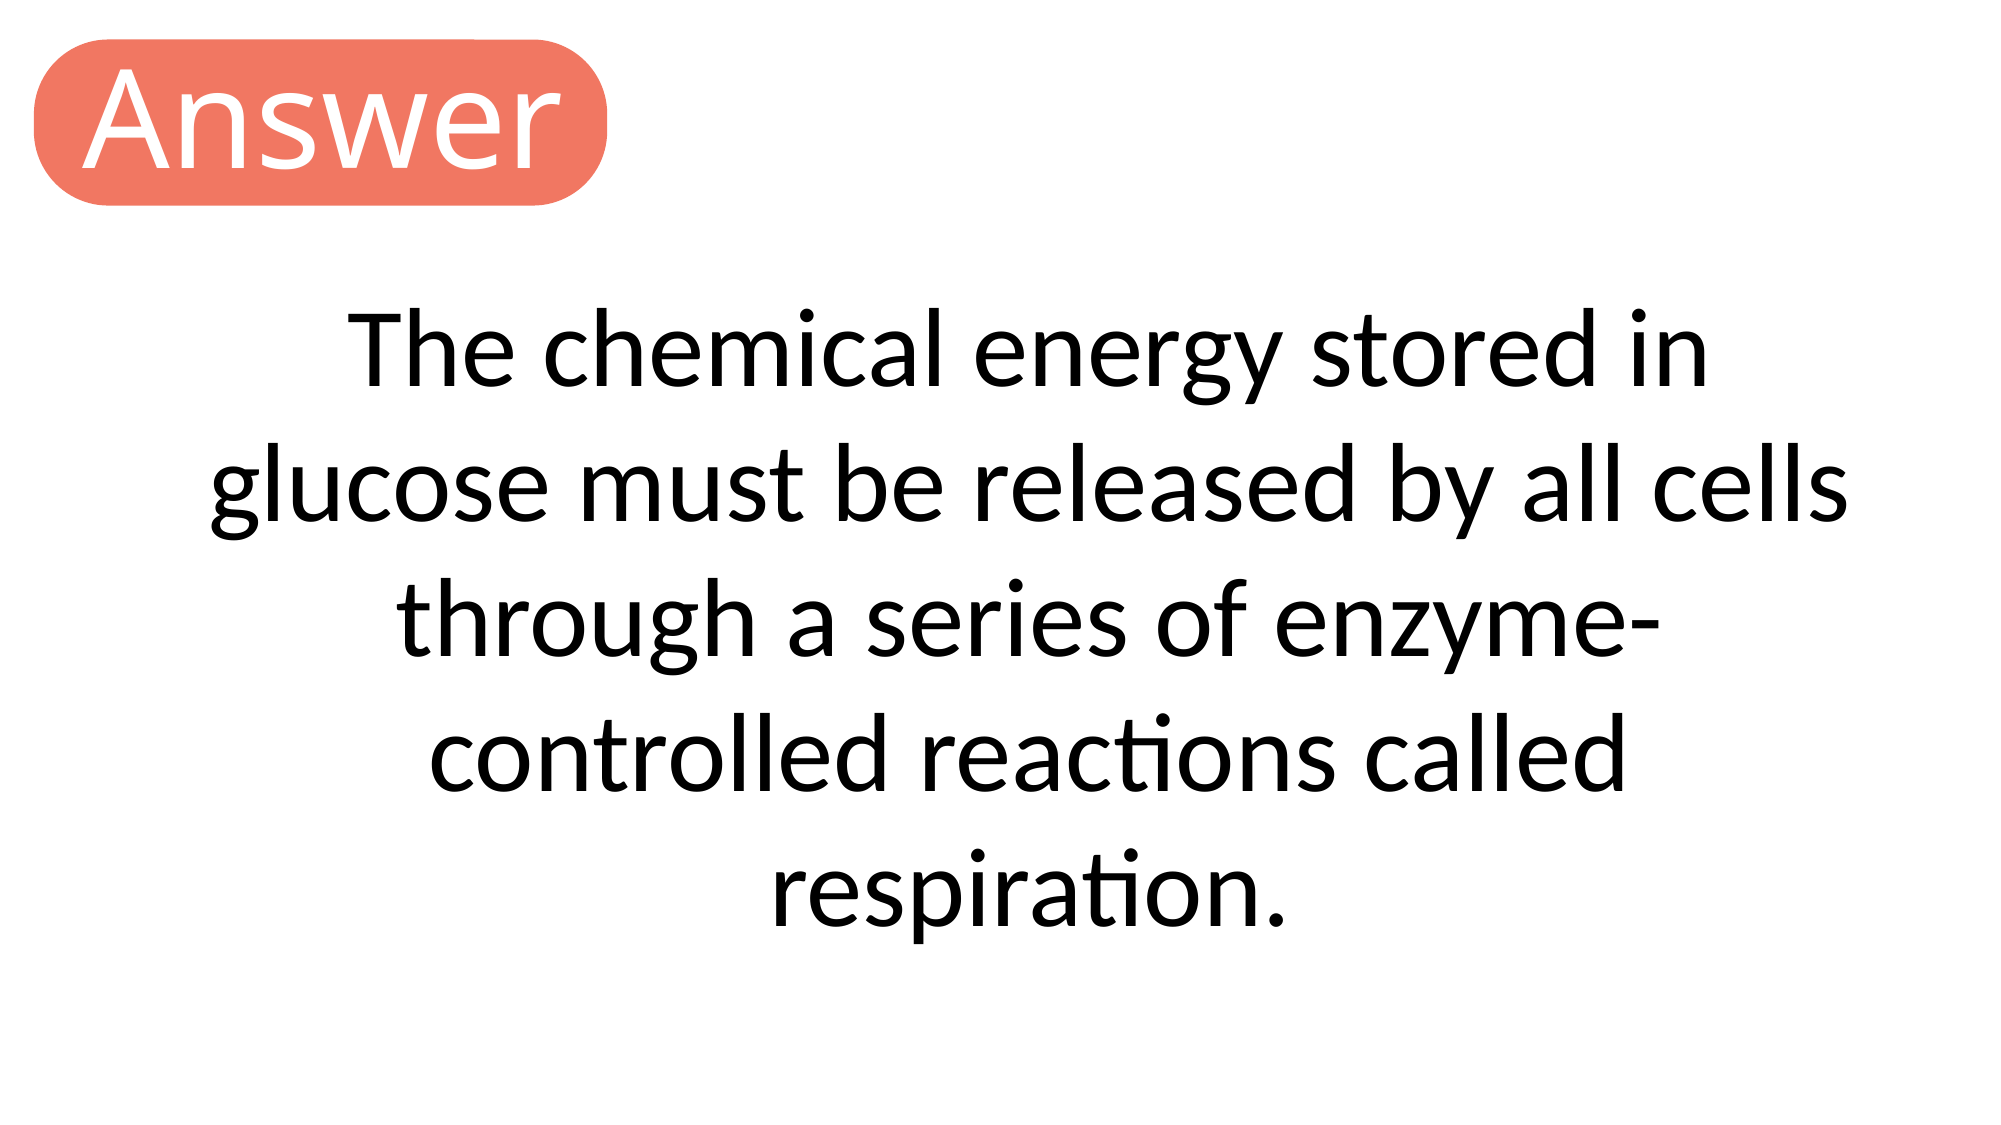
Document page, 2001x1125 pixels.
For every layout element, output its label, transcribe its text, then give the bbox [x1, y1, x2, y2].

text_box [17, 23, 629, 206]
text_box The chemical energy stored in glucose must be released by all cells through a series of enzyme-controlled reactions called respiration. [153, 266, 1907, 957]
